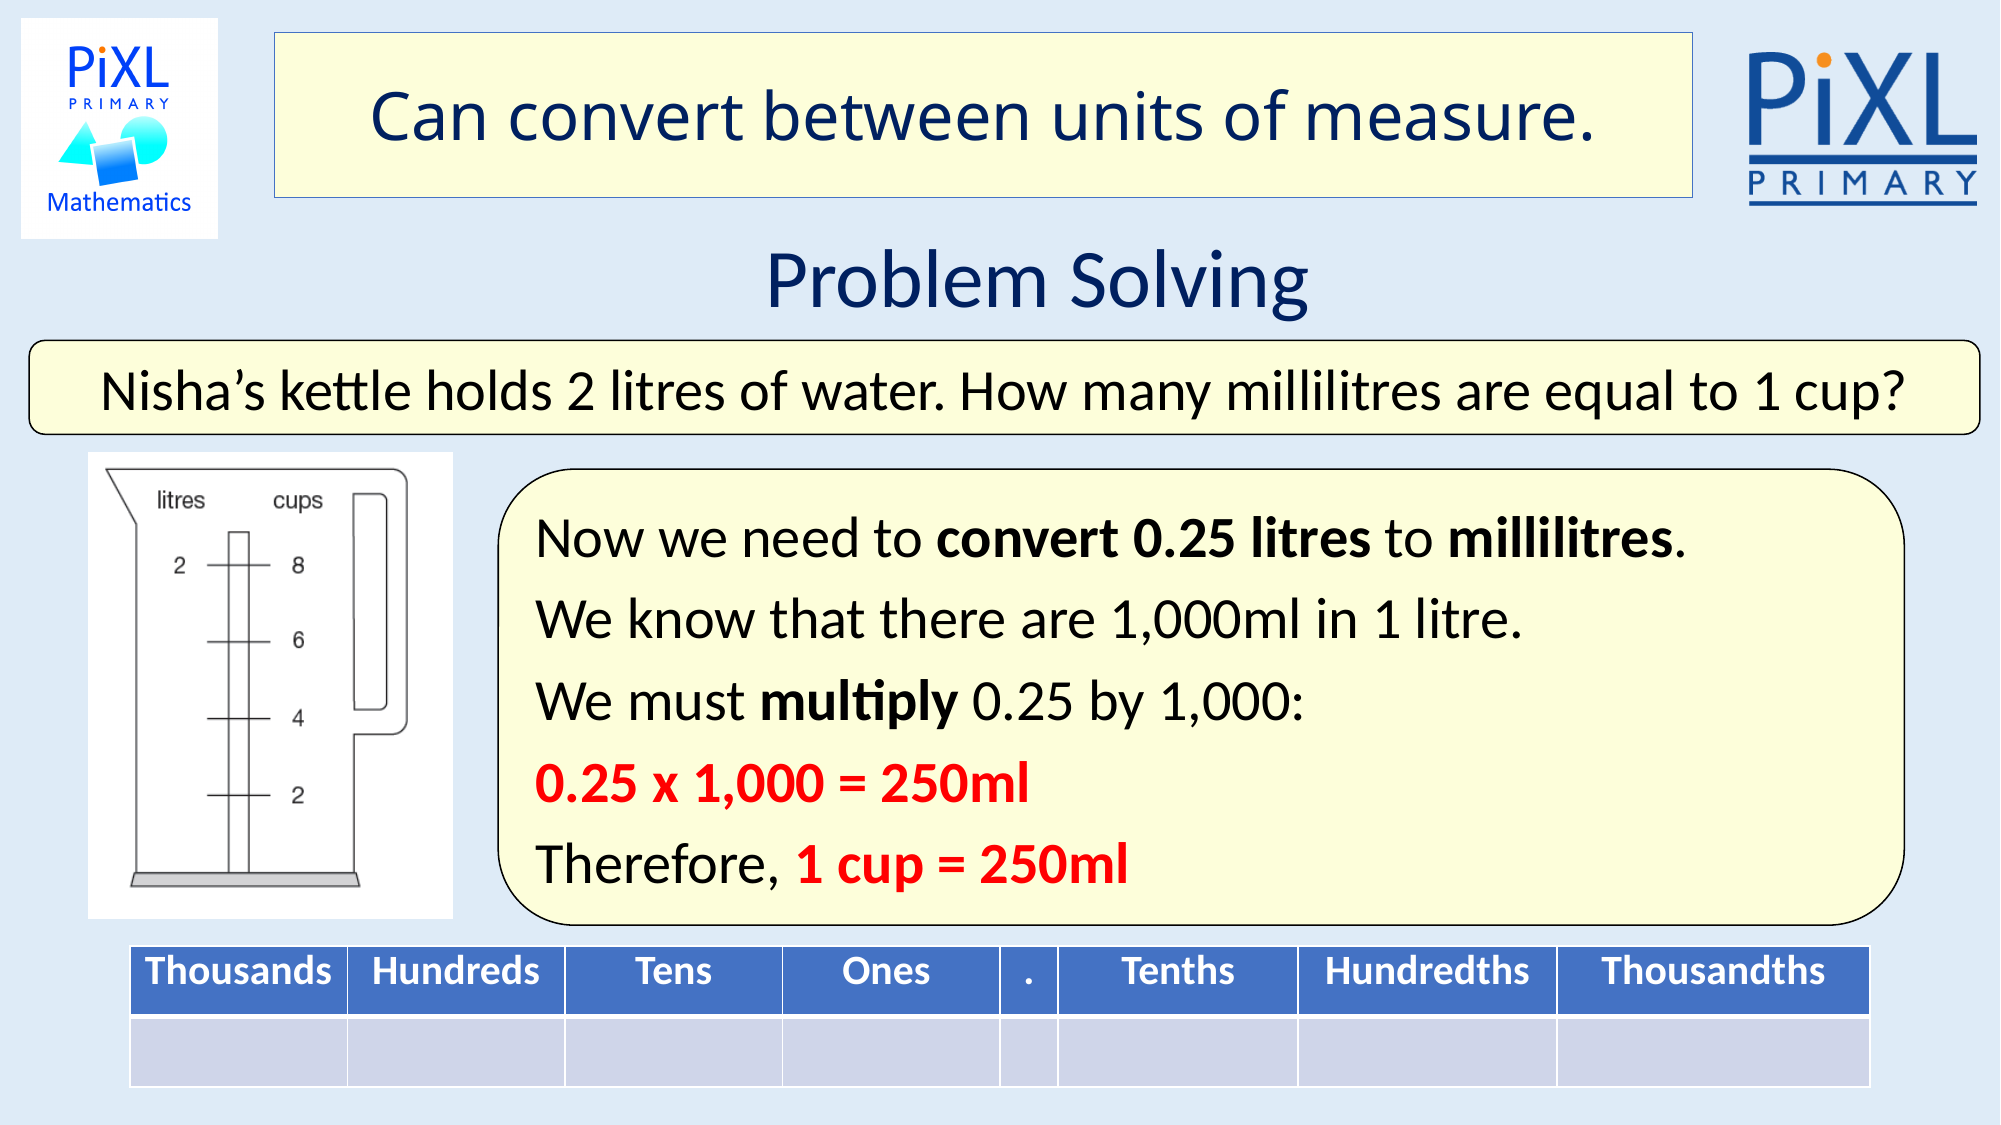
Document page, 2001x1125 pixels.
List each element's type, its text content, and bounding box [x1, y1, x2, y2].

table_header Thousandths [1558, 947, 1869, 1014]
table_cell [1059, 1019, 1297, 1086]
table_header Ones [783, 947, 999, 1014]
table_header Thousands [131, 947, 347, 1014]
picture [1749, 52, 1977, 206]
text_box Problem Solving [300, 217, 1776, 332]
table_cell [566, 1019, 782, 1086]
table_header Hundreds [348, 947, 564, 1014]
text_box Nisha’s kettle holds 2 litres of water. How many millilitres are equal to 1 cup? [29, 340, 1980, 435]
table_cell [783, 1019, 999, 1086]
table_cell [1299, 1019, 1556, 1086]
picture [20, 18, 218, 239]
table_cell [1558, 1019, 1869, 1086]
text_box [394, 332, 1574, 337]
table_cell [348, 1019, 564, 1086]
text_box Can convert between units of measure. [274, 32, 1693, 198]
picture [88, 452, 453, 919]
table_cell [131, 1019, 347, 1086]
table_header Hundredths [1299, 947, 1556, 1014]
text_box Now we need to convert 0.25 litres to millilitres. We know that there are 1,000ml in 1 litre. We must multiply 0.25 by 1,000: 0.25 x 1,000 = 250ml Therefore, 1 cup = 250ml [498, 469, 1905, 926]
table_header Tenths [1059, 947, 1297, 1014]
table_cell [1001, 1019, 1057, 1086]
table_header Tens [566, 947, 782, 1014]
table_header . [1001, 947, 1057, 1014]
